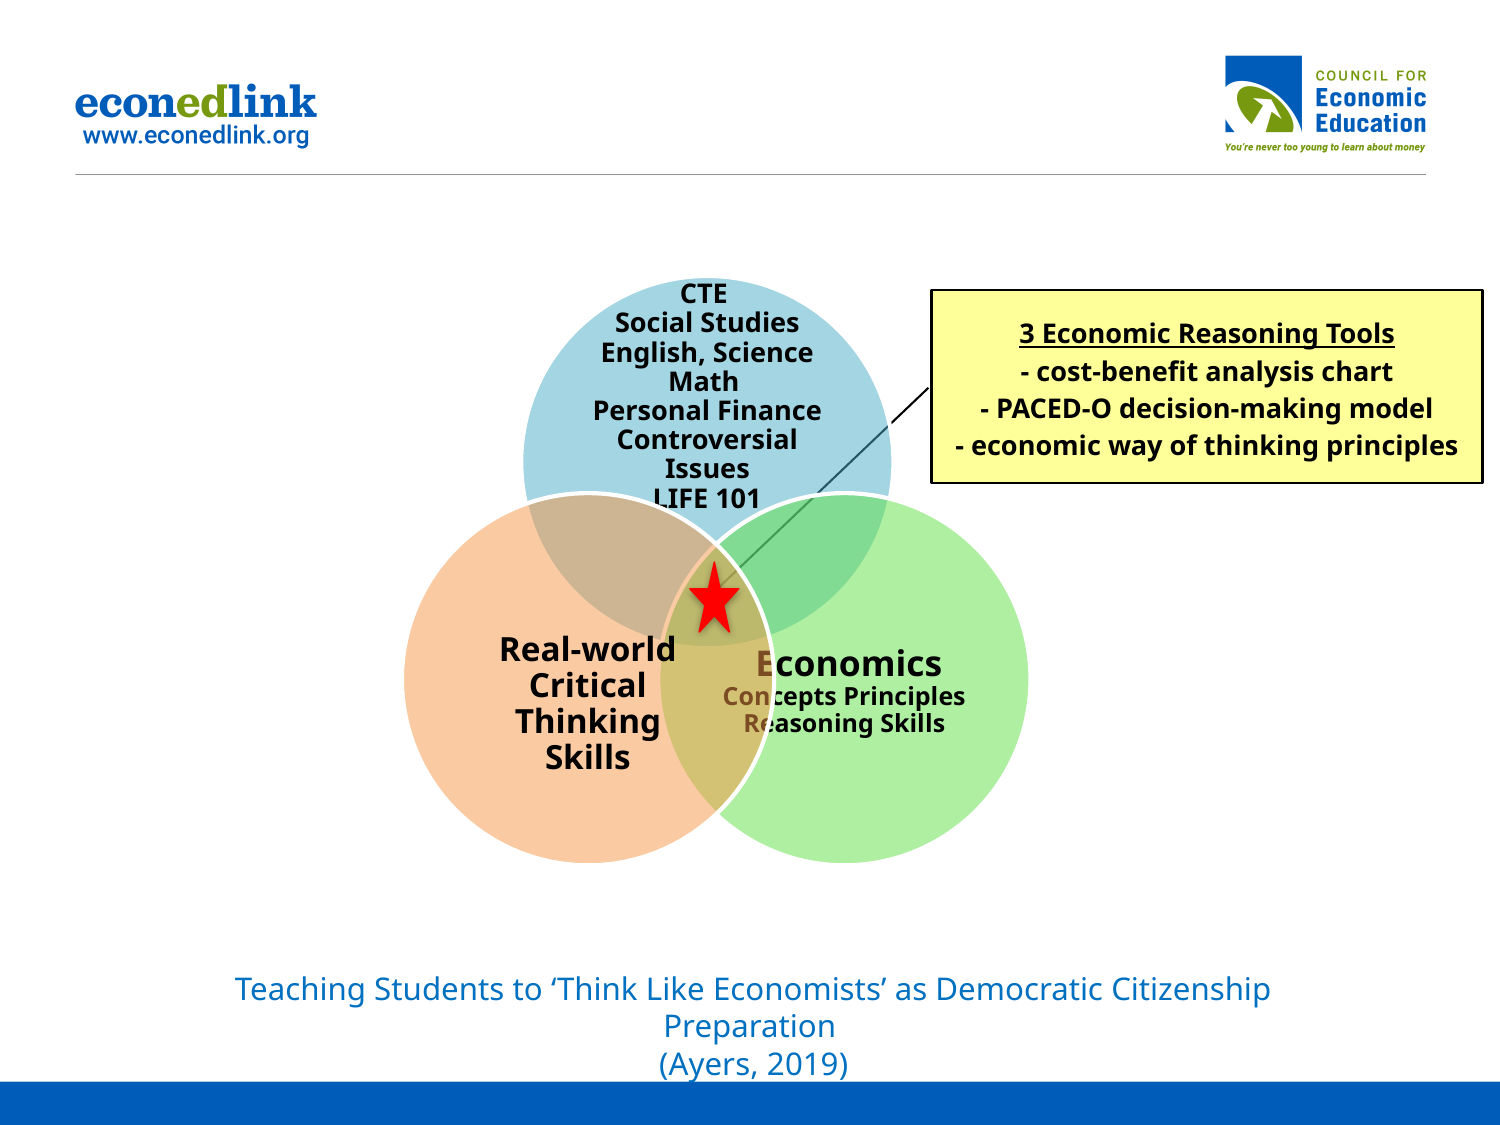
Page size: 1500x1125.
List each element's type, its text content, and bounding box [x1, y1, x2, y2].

text_box Teaching Students to ‘Think Like Economists’ as Democratic Citizenship Preparation (Ayers, 2019) [131, 961, 1377, 1089]
text_box 3 Economic Reasoning Tools - cost-benefit analysis chart - PACED-O decision-making model - economic way of thinking principles [1073, 288, 1485, 485]
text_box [344, 266, 1068, 909]
picture [0, 0, 1500, 1125]
